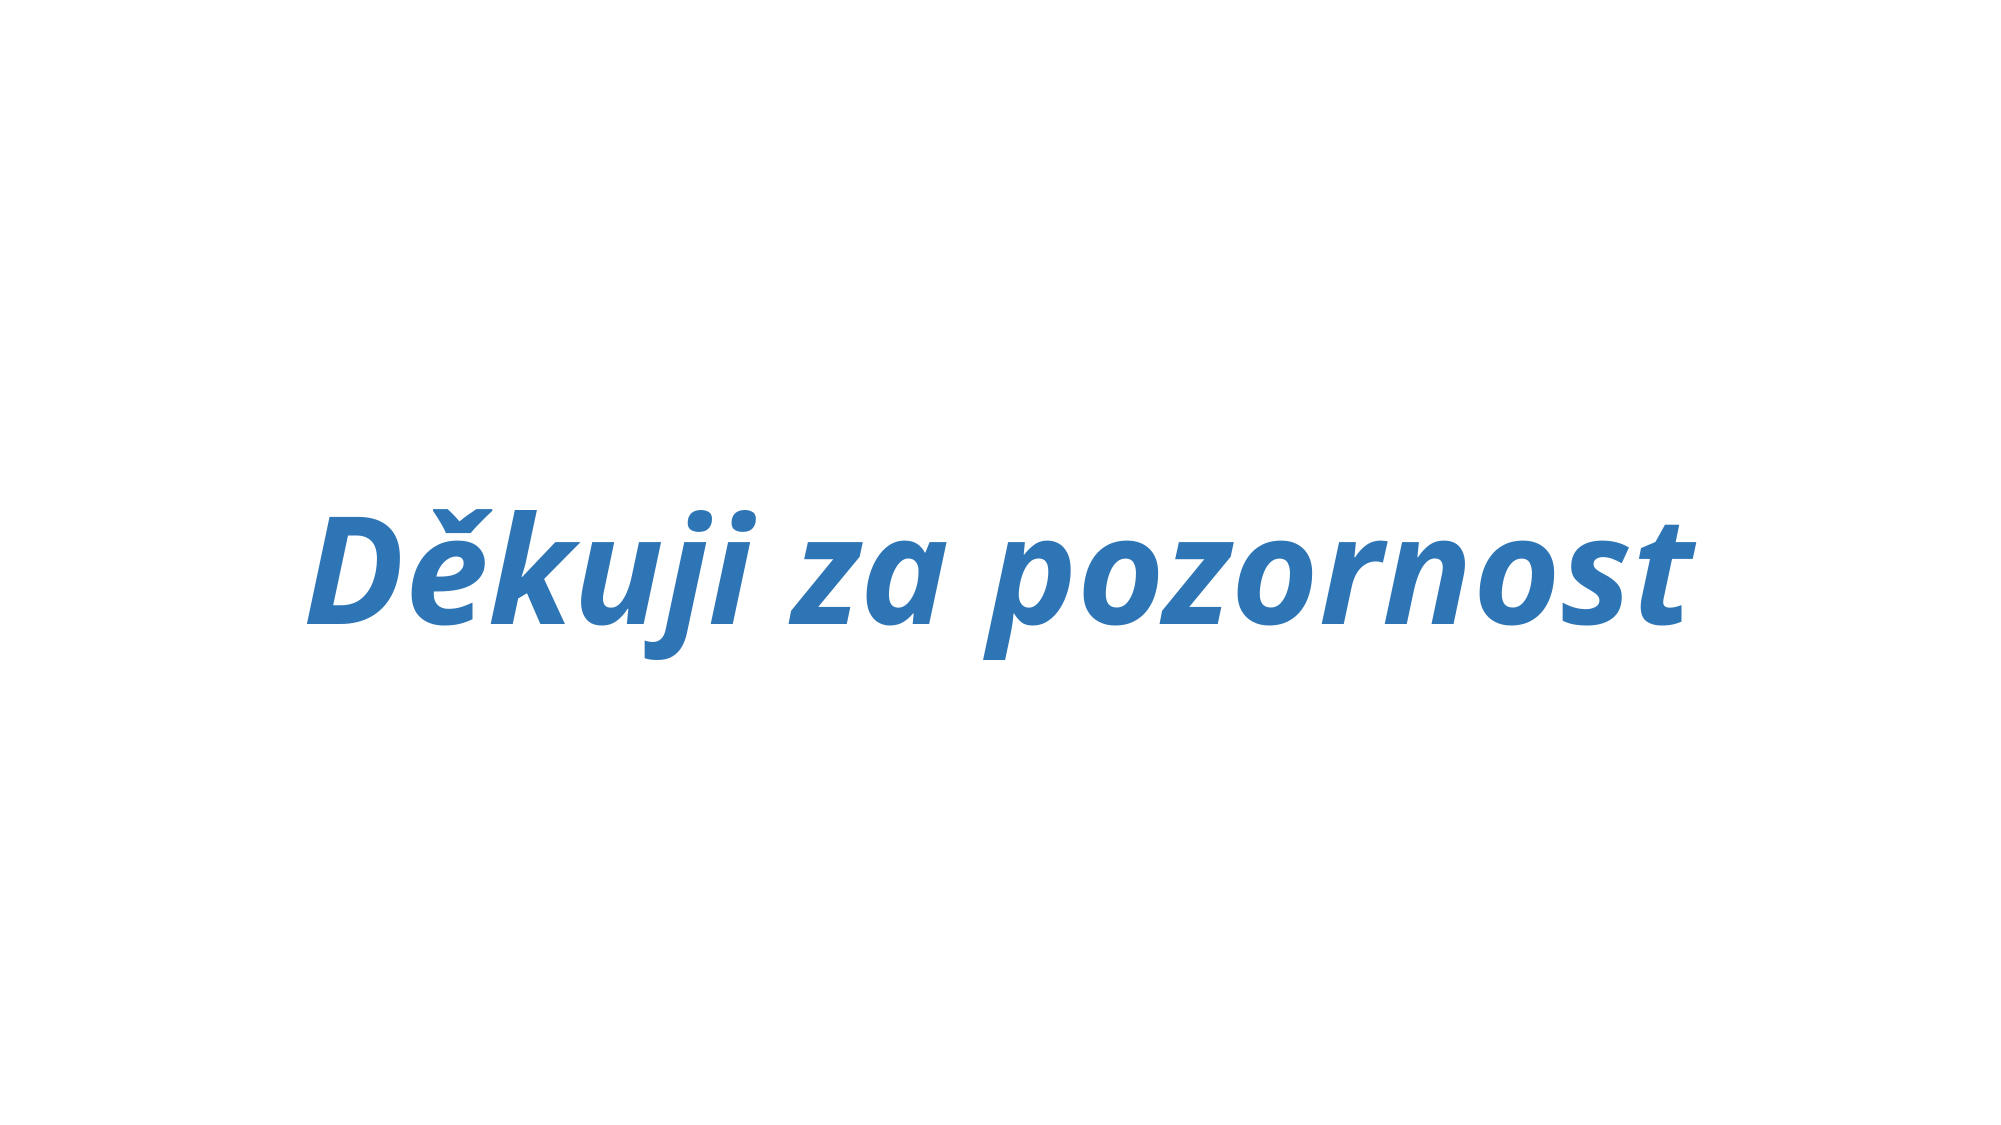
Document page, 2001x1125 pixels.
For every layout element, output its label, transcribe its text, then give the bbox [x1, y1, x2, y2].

title Děkuji za pozornost [136, 280, 1862, 665]
